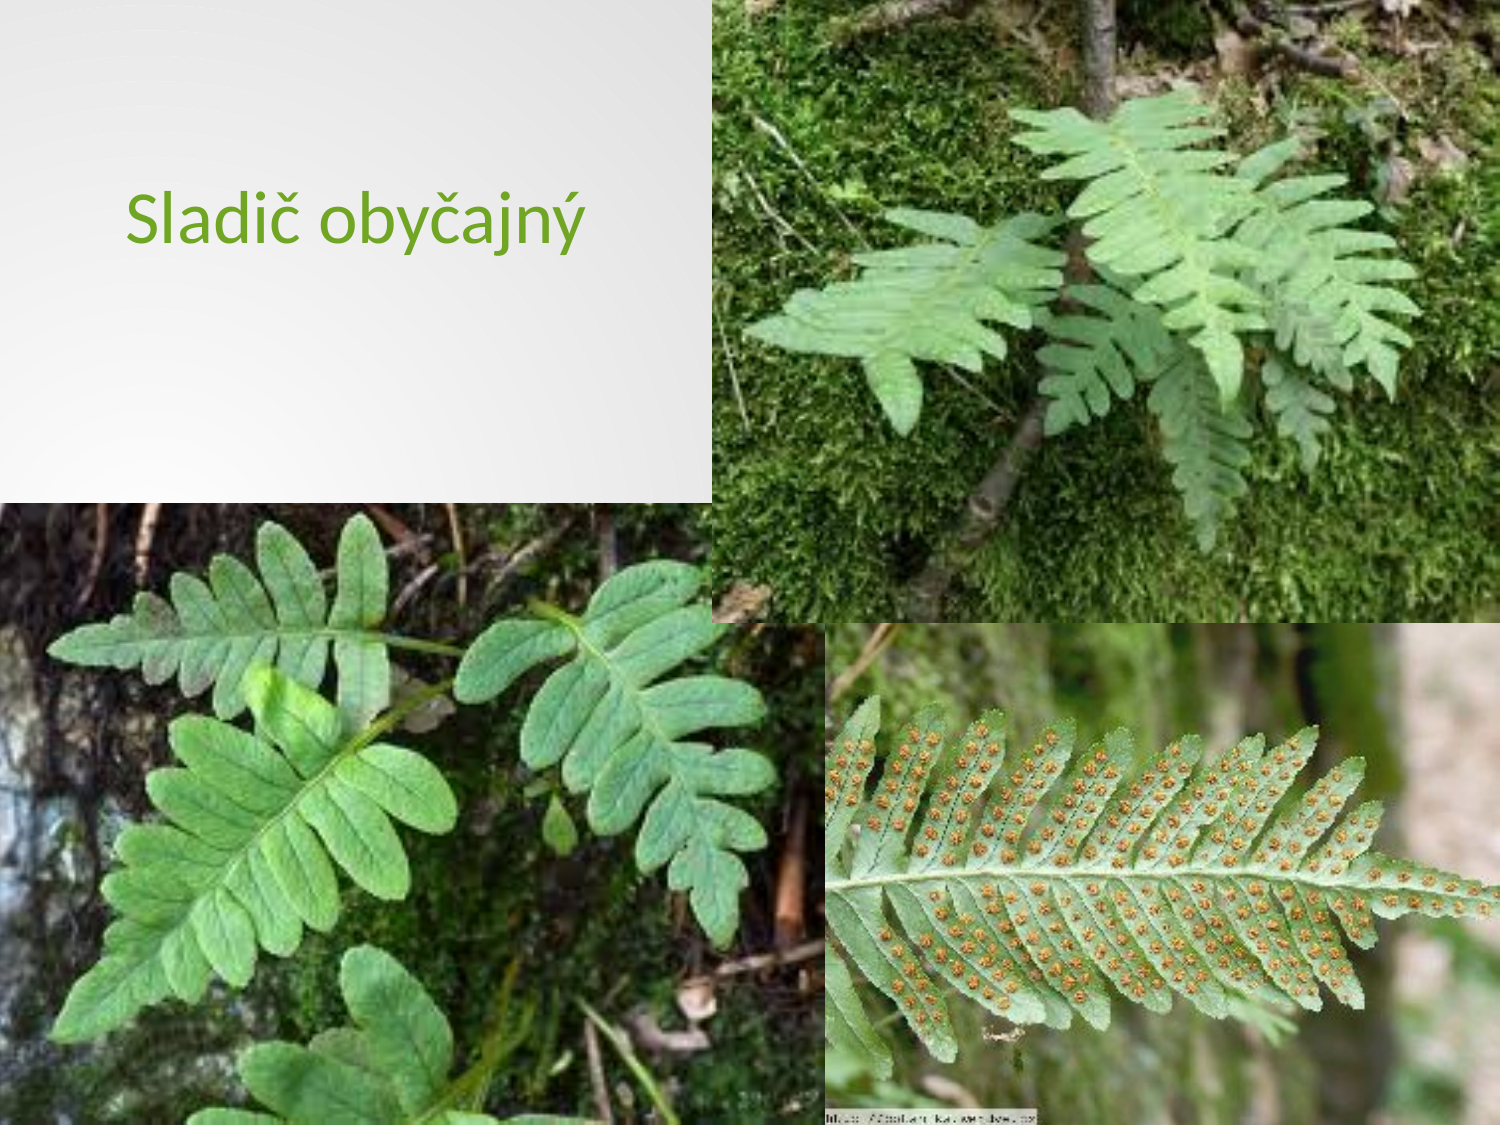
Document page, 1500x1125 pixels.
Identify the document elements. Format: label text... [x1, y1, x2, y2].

text_box Sladič obyčajný [0, 160, 709, 266]
picture [0, 0, 1500, 1125]
